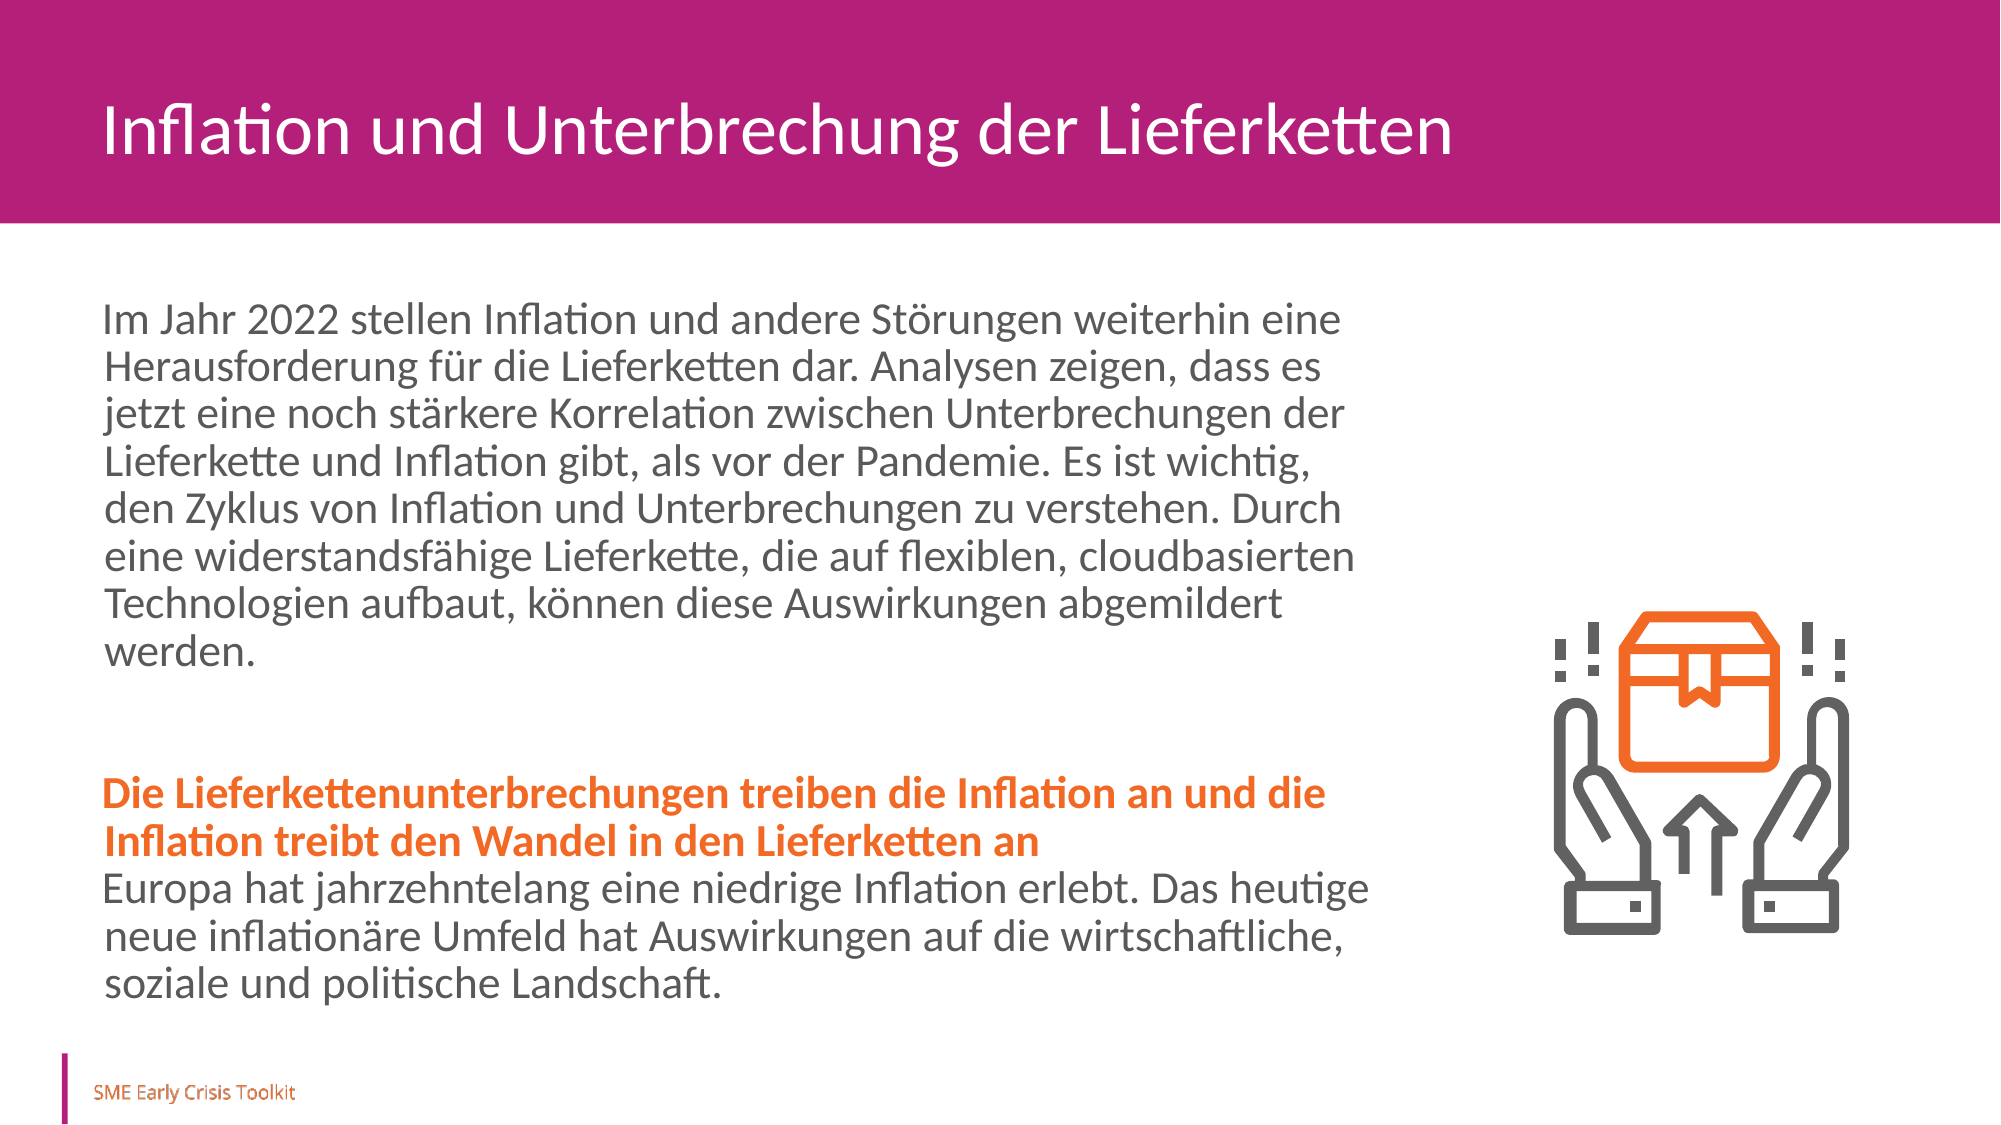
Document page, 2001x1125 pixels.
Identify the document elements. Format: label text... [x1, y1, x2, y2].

picture [83, 1079, 295, 1104]
list Inflation und Unterbrechung der Lieferketten [86, 83, 1904, 179]
list Im Jahr 2022 stellen Inflation und andere Störungen weiterhin eine Herausforderung für die Lieferketten dar. Analysen zeigen, dass es jetzt eine noch stärkere Korrelation zwischen Unterbrechungen der Lieferkette und Inflation gibt, als vor der Pandemie. Es ist wichtig, den Zyklus von Inflation und Unterbrechungen zu verstehen. Durch eine widerstandsfähige Lieferkette, die auf flexiblen, cloudbasierten Technologien aufbaut, können diese Auswirkungen abgemildert werden. Die Lieferkettenunterbrechungen treiben die Inflation an und die Inflation treibt den Wandel in den Lieferketten an Europa hat jahrzehntelang eine niedrige Inflation erlebt. Das heutige neue inflationäre Umfeld hat Auswirkungen auf die wirtschaftliche, soziale und politische Landschaft. [86, 288, 1404, 1022]
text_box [1553, 611, 1850, 935]
